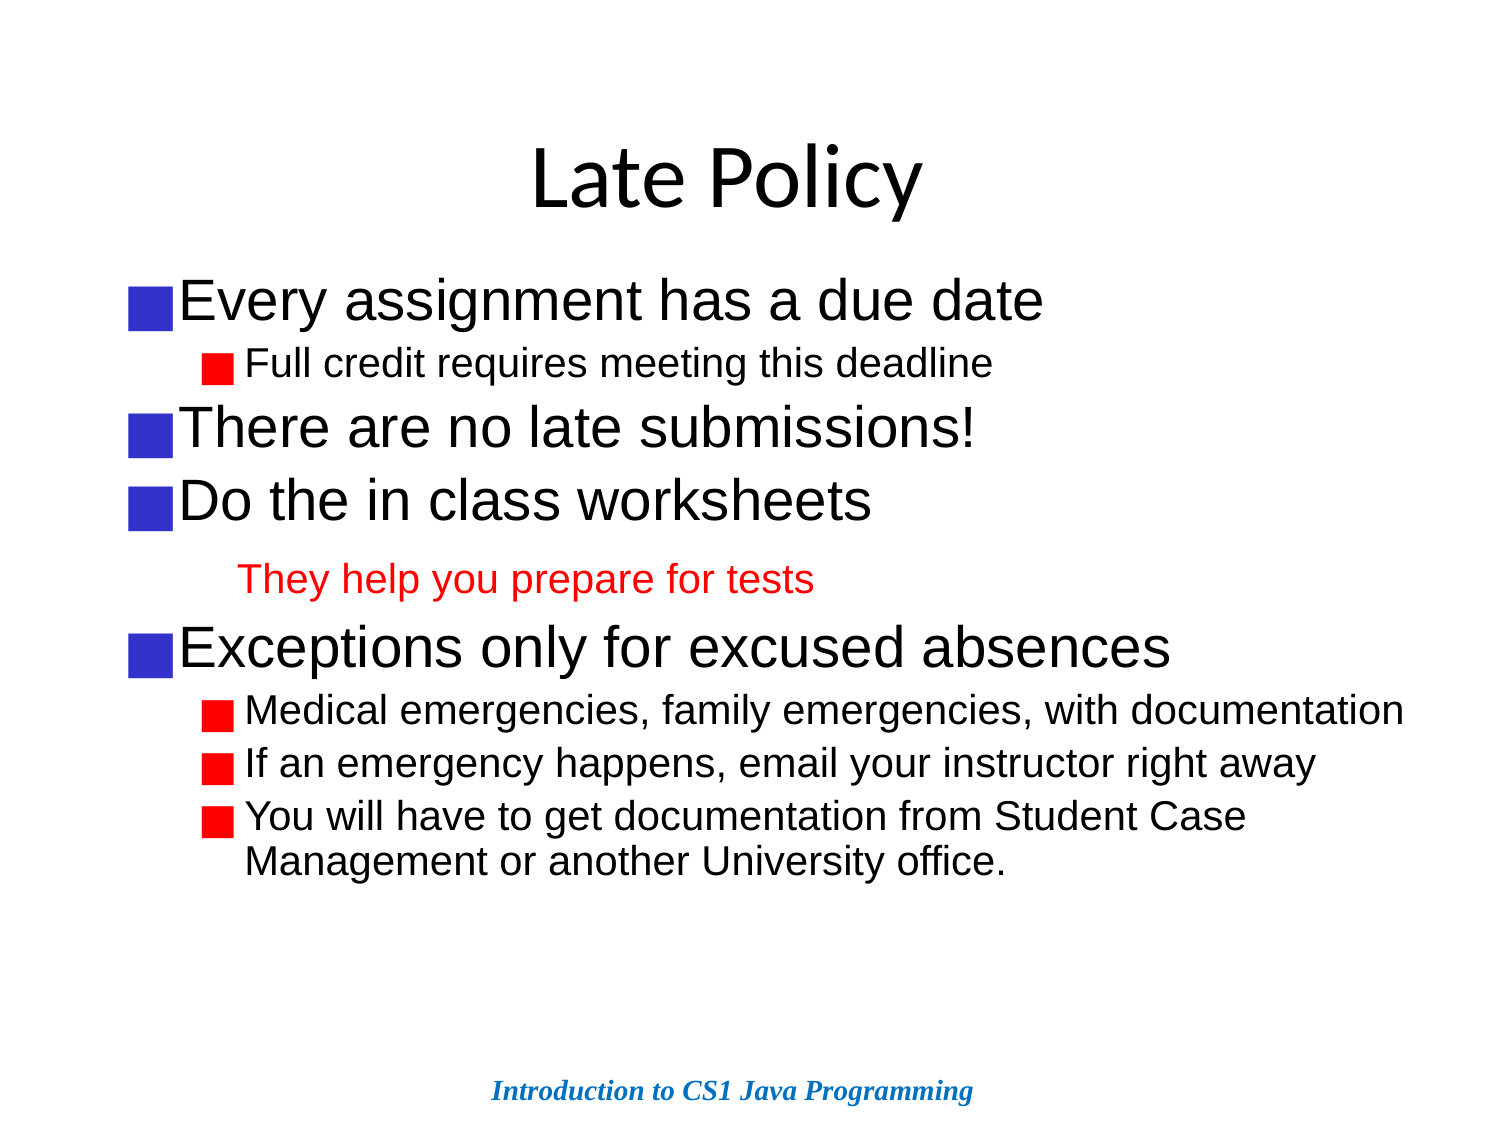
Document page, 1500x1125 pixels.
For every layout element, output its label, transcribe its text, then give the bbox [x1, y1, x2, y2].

text_box Late Policy [112, 46, 1343, 234]
text_box Every assignment has a due date Full credit requires meeting this deadline There are no late submissions! Do the in class worksheets They help you prepare for tests Exceptions only for excused absences Medical emergencies, family emergencies, with documentation If an emergency happens, email your instructor right away You will have to get documentation from Student Case Management or another University office. [108, 262, 1421, 1042]
